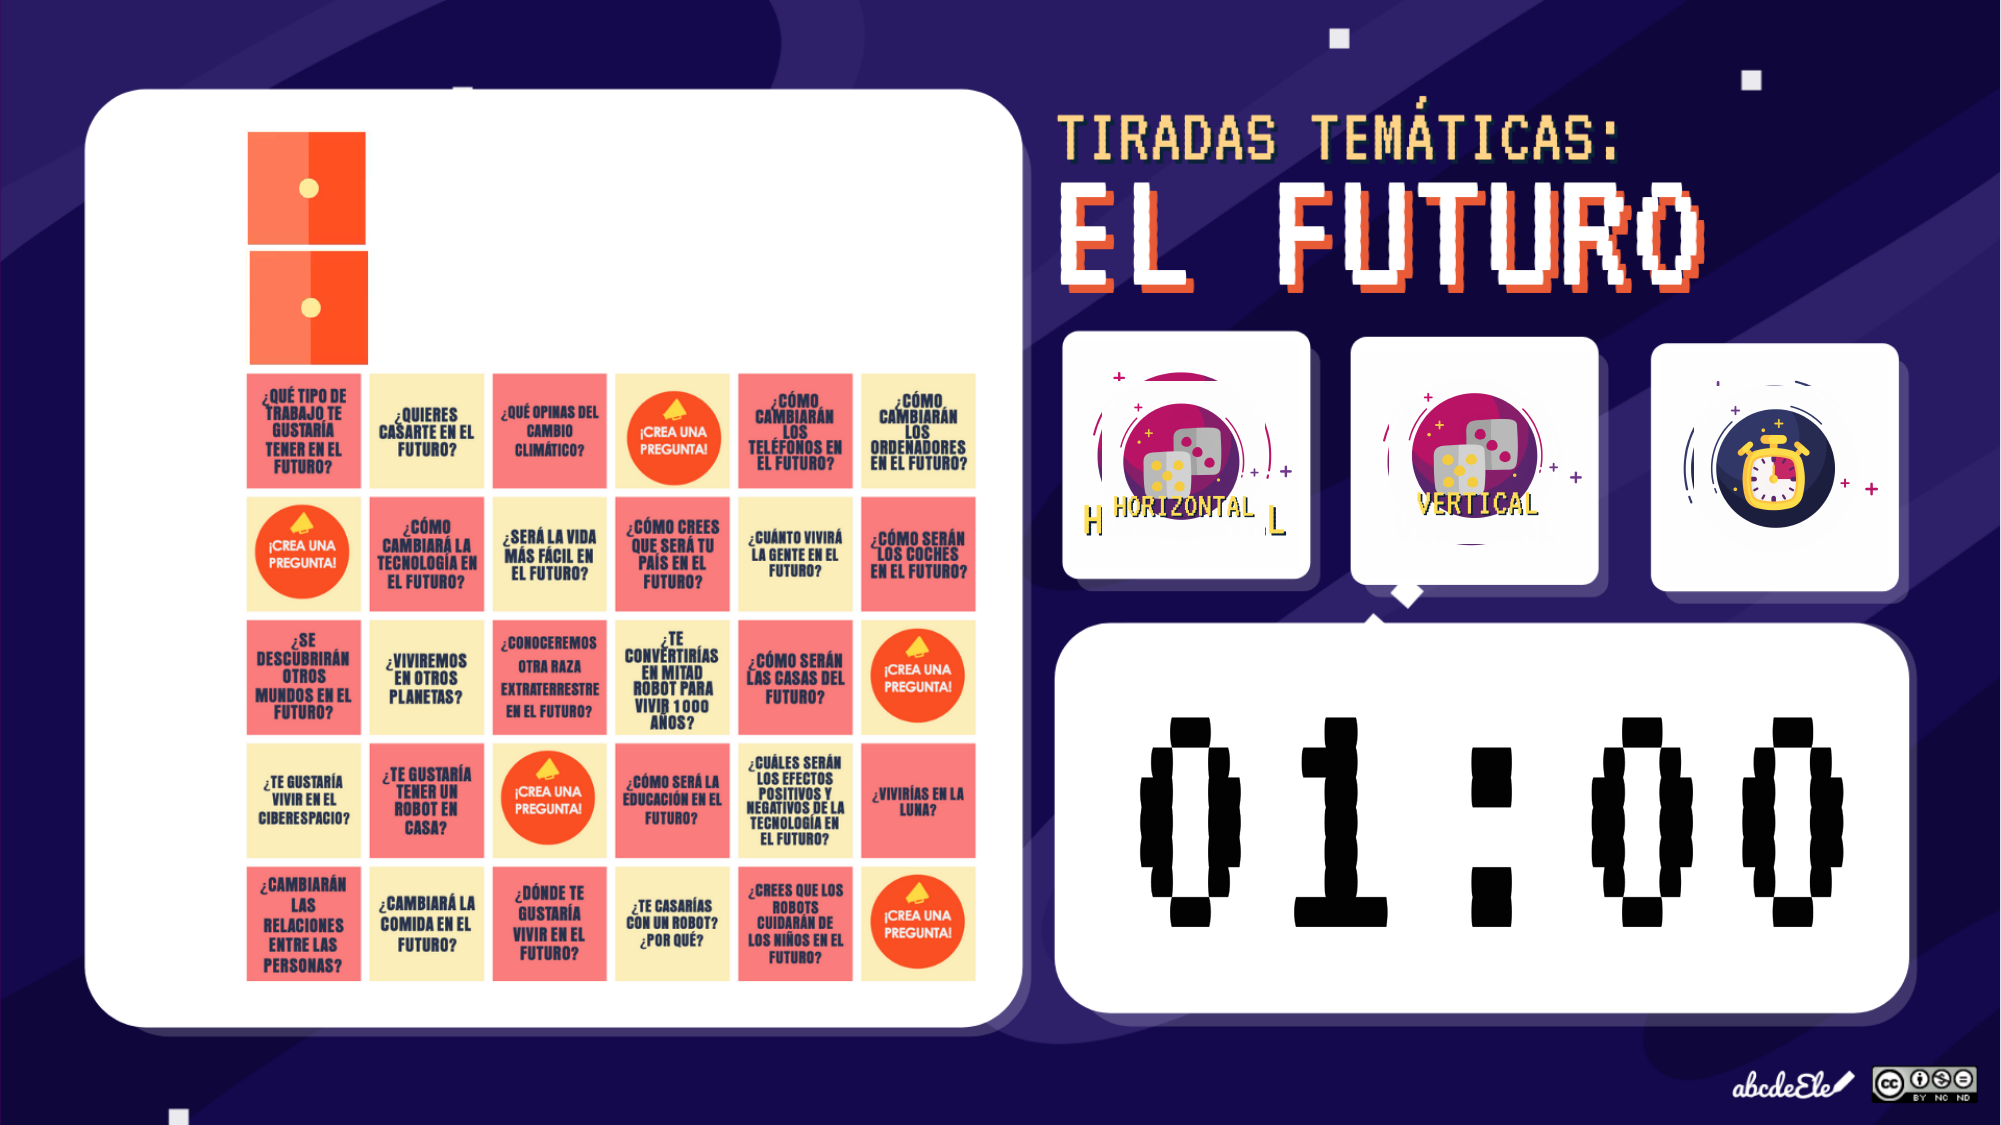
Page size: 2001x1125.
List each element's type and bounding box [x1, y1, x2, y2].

text_box [0, 557, 557, 677]
text_box [1096, 666, 1894, 980]
picture [0, 0, 2001, 1125]
text_box [244, 128, 982, 248]
